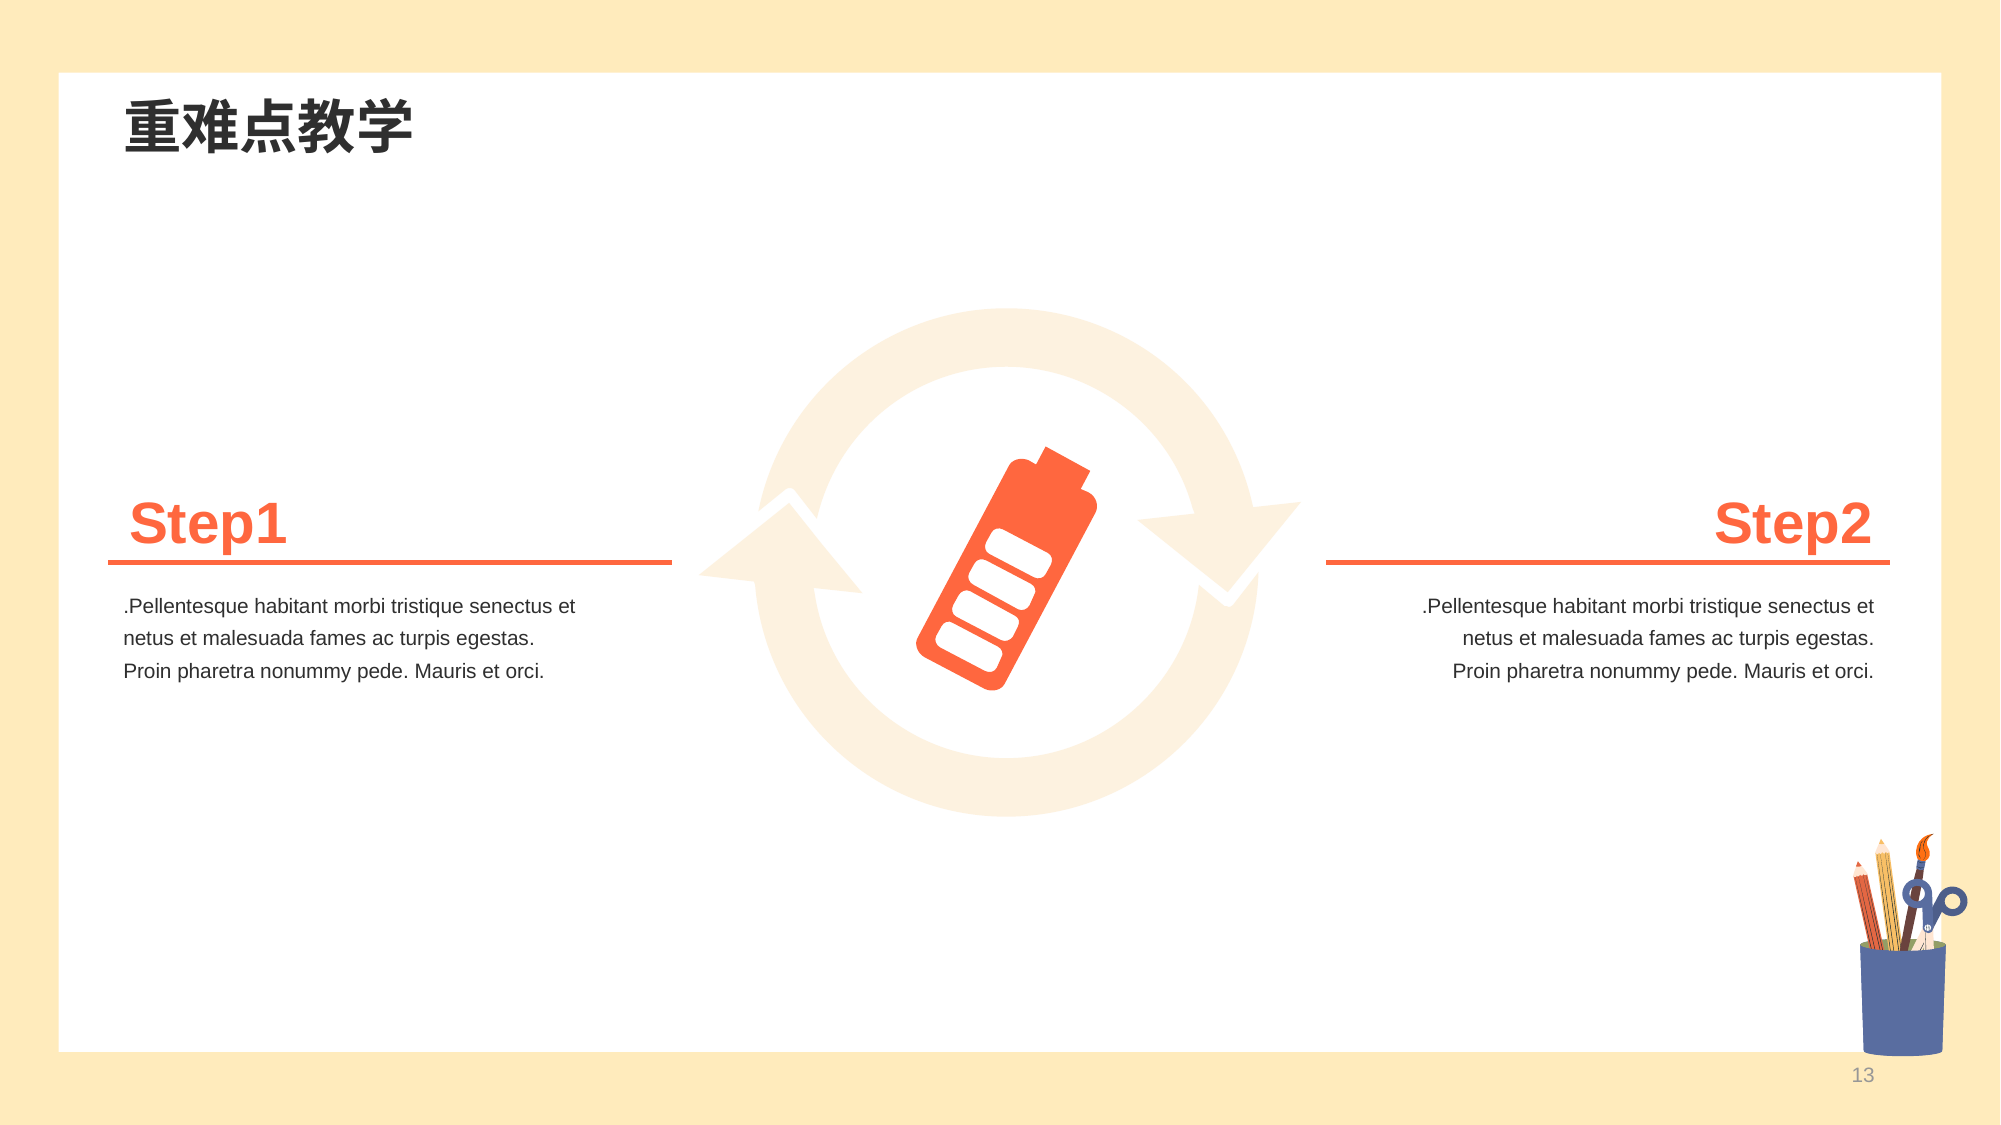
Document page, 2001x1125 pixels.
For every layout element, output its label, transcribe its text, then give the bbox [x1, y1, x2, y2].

slide_number 13 [1452, 1056, 1890, 1092]
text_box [108, 308, 1890, 817]
title 重难点教学 [108, 0, 1890, 169]
